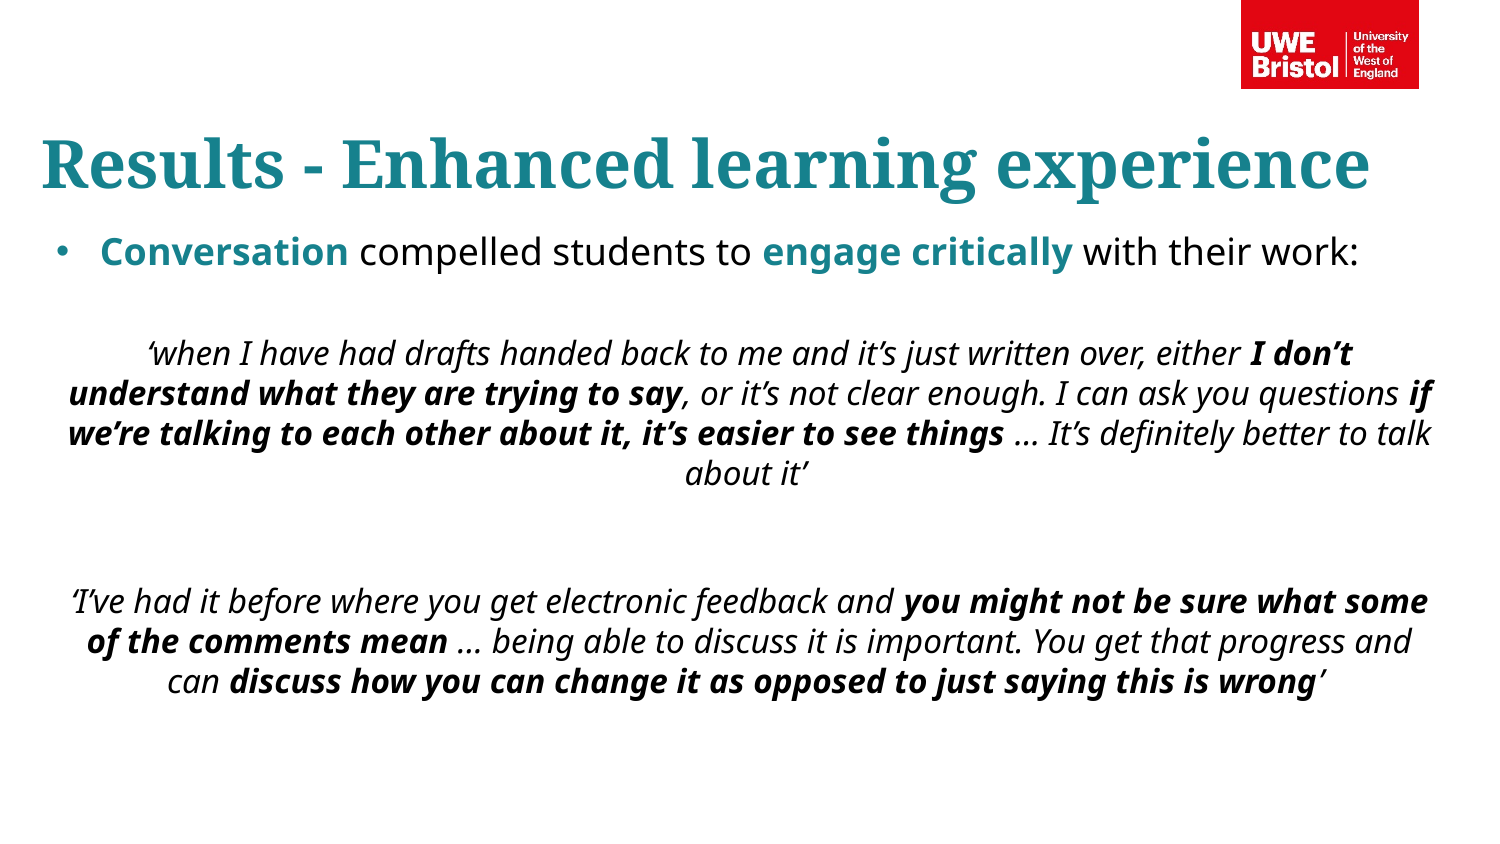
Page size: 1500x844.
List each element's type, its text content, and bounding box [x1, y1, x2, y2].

list Results - Enhanced learning experience [41, 114, 1459, 195]
picture [1241, 0, 1419, 89]
list Conversation compelled students to engage critically with their work: ‘when I have had drafts handed back to me and it’s just written over, either I don’t understand what they are trying to say, or it’s not clear enough. I can ask you questions if we’re talking to each other about it, it’s easier to see things … It’s definitely better to talk about it’ ‘I’ve had it before where you get electronic feedback and you might not be sure what some of the comments mean … being able to discuss it is important. You get that progress and can discuss how you can change it as opposed to just saying this is wrong’ [41, 221, 1459, 788]
